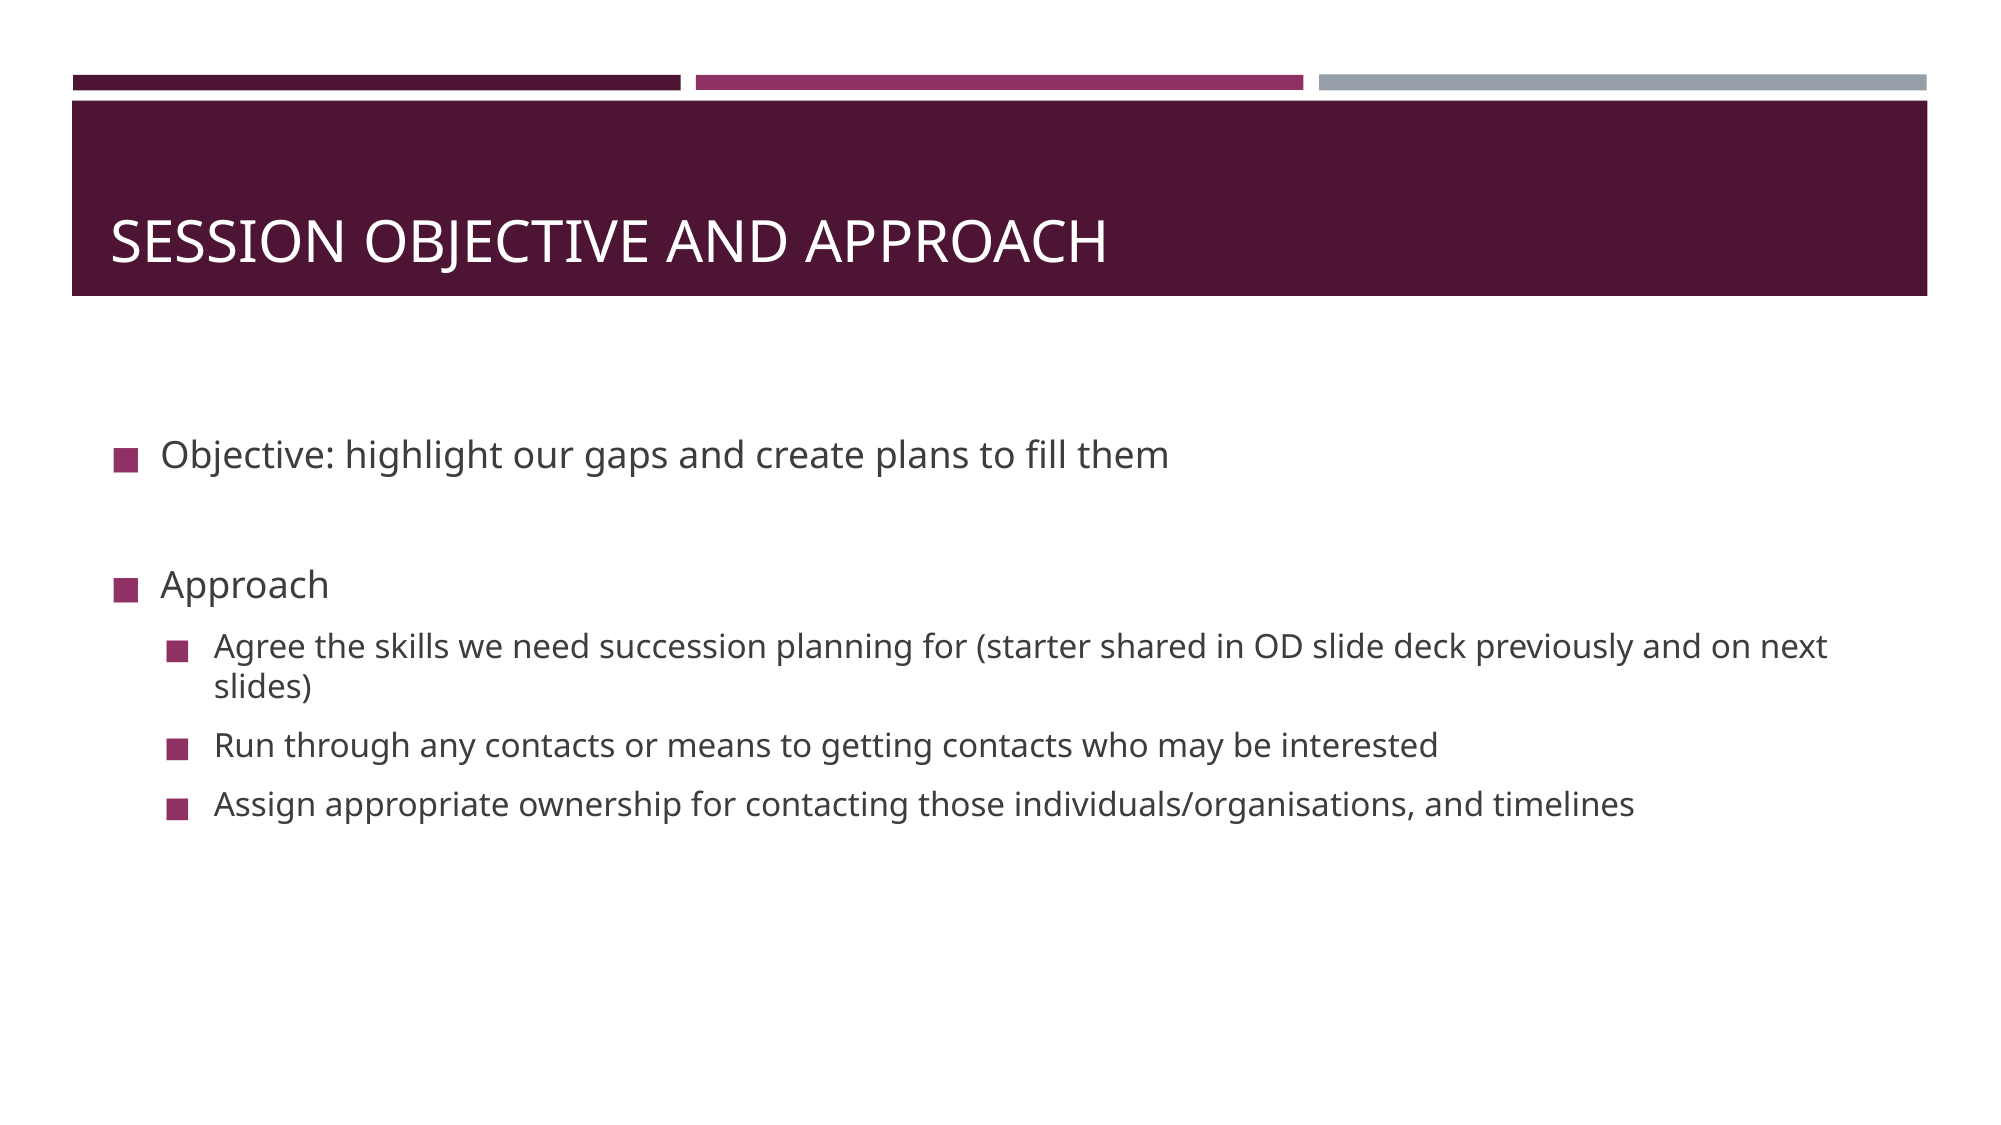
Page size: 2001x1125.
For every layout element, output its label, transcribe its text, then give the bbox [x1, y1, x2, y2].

list Objective: highlight our gaps and create plans to fill them Approach Agree the skills we need succession planning for (starter shared in OD slide deck previously and on next slides) Run through any contacts or means to getting contacts who may be interested Assign appropriate ownership for contacting those individuals/organisations, and timelines [95, 357, 1905, 962]
title SESSION OBJECTIVE AND APPROACH [95, 115, 1905, 282]
